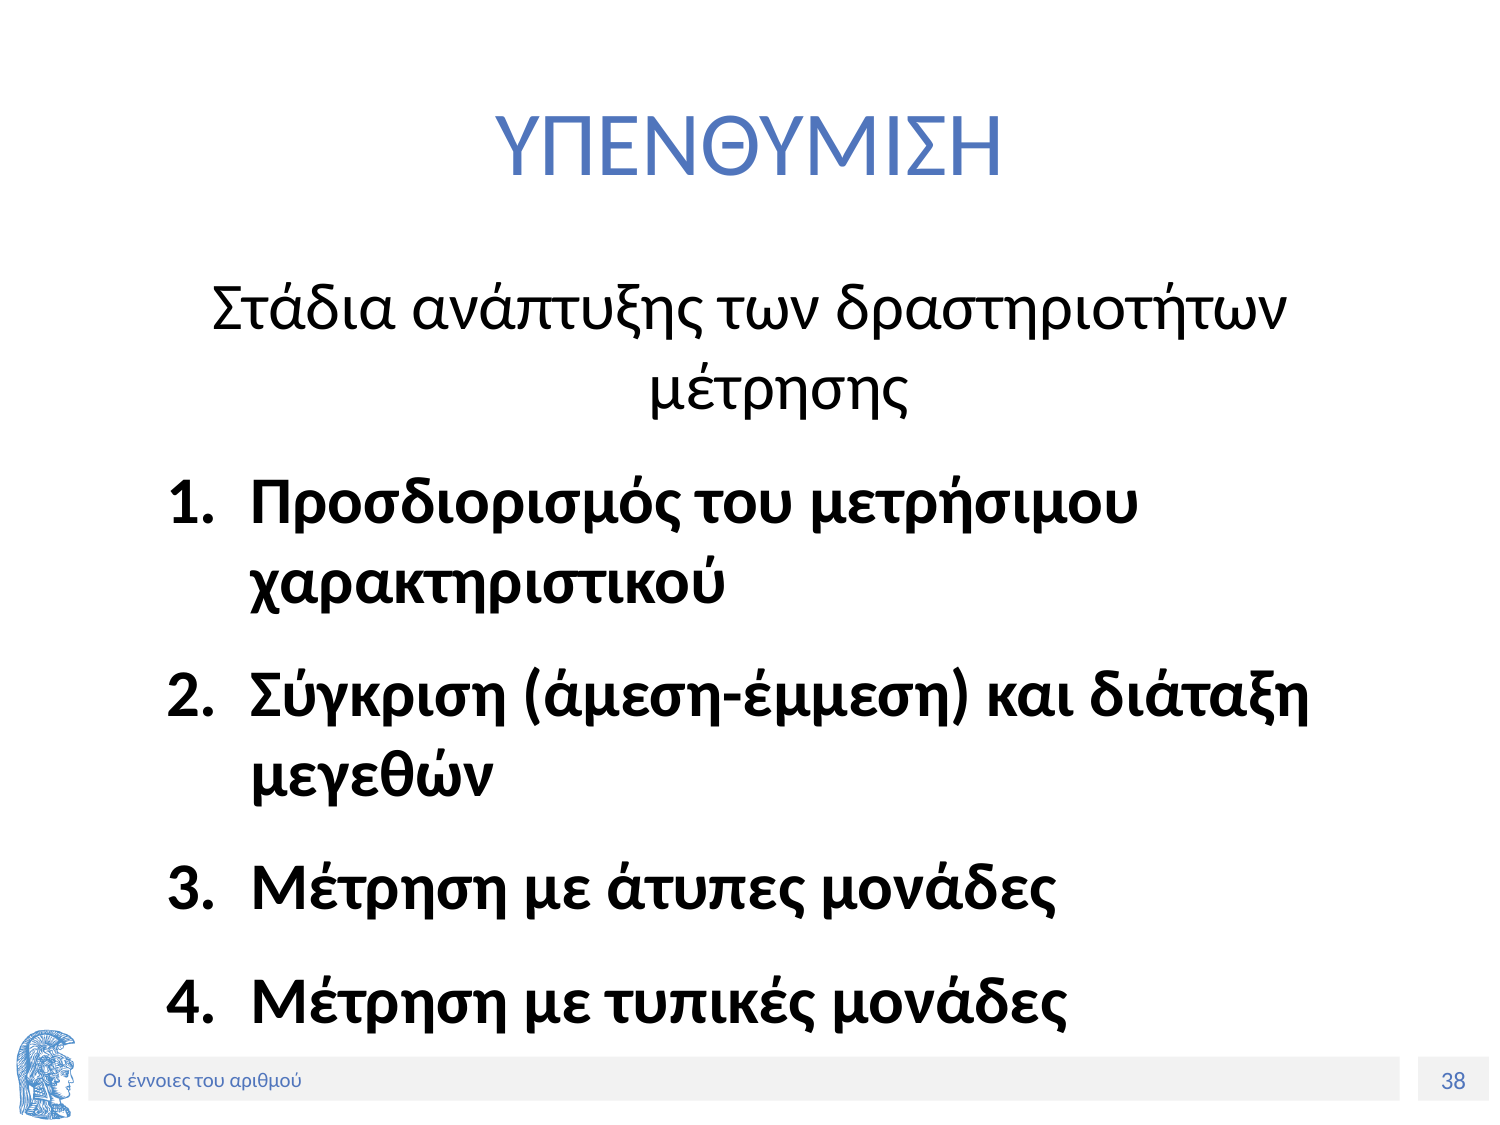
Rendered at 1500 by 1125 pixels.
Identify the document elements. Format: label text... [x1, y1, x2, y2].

list Στάδια ανάπτυξης των δραστηριοτήτων μέτρησης Προσδιορισμός του μετρήσιμου χαρακτηριστικού Σύγκριση (άμεση-έμμεση) και διάταξη μεγεθών Μέτρηση με άτυπες μονάδες Μέτρηση με τυπικές μονάδες [76, 255, 1427, 1071]
title ΥΠΕΝΘΥΜΙΣΗ [75, 45, 1425, 233]
picture [9, 1026, 81, 1120]
